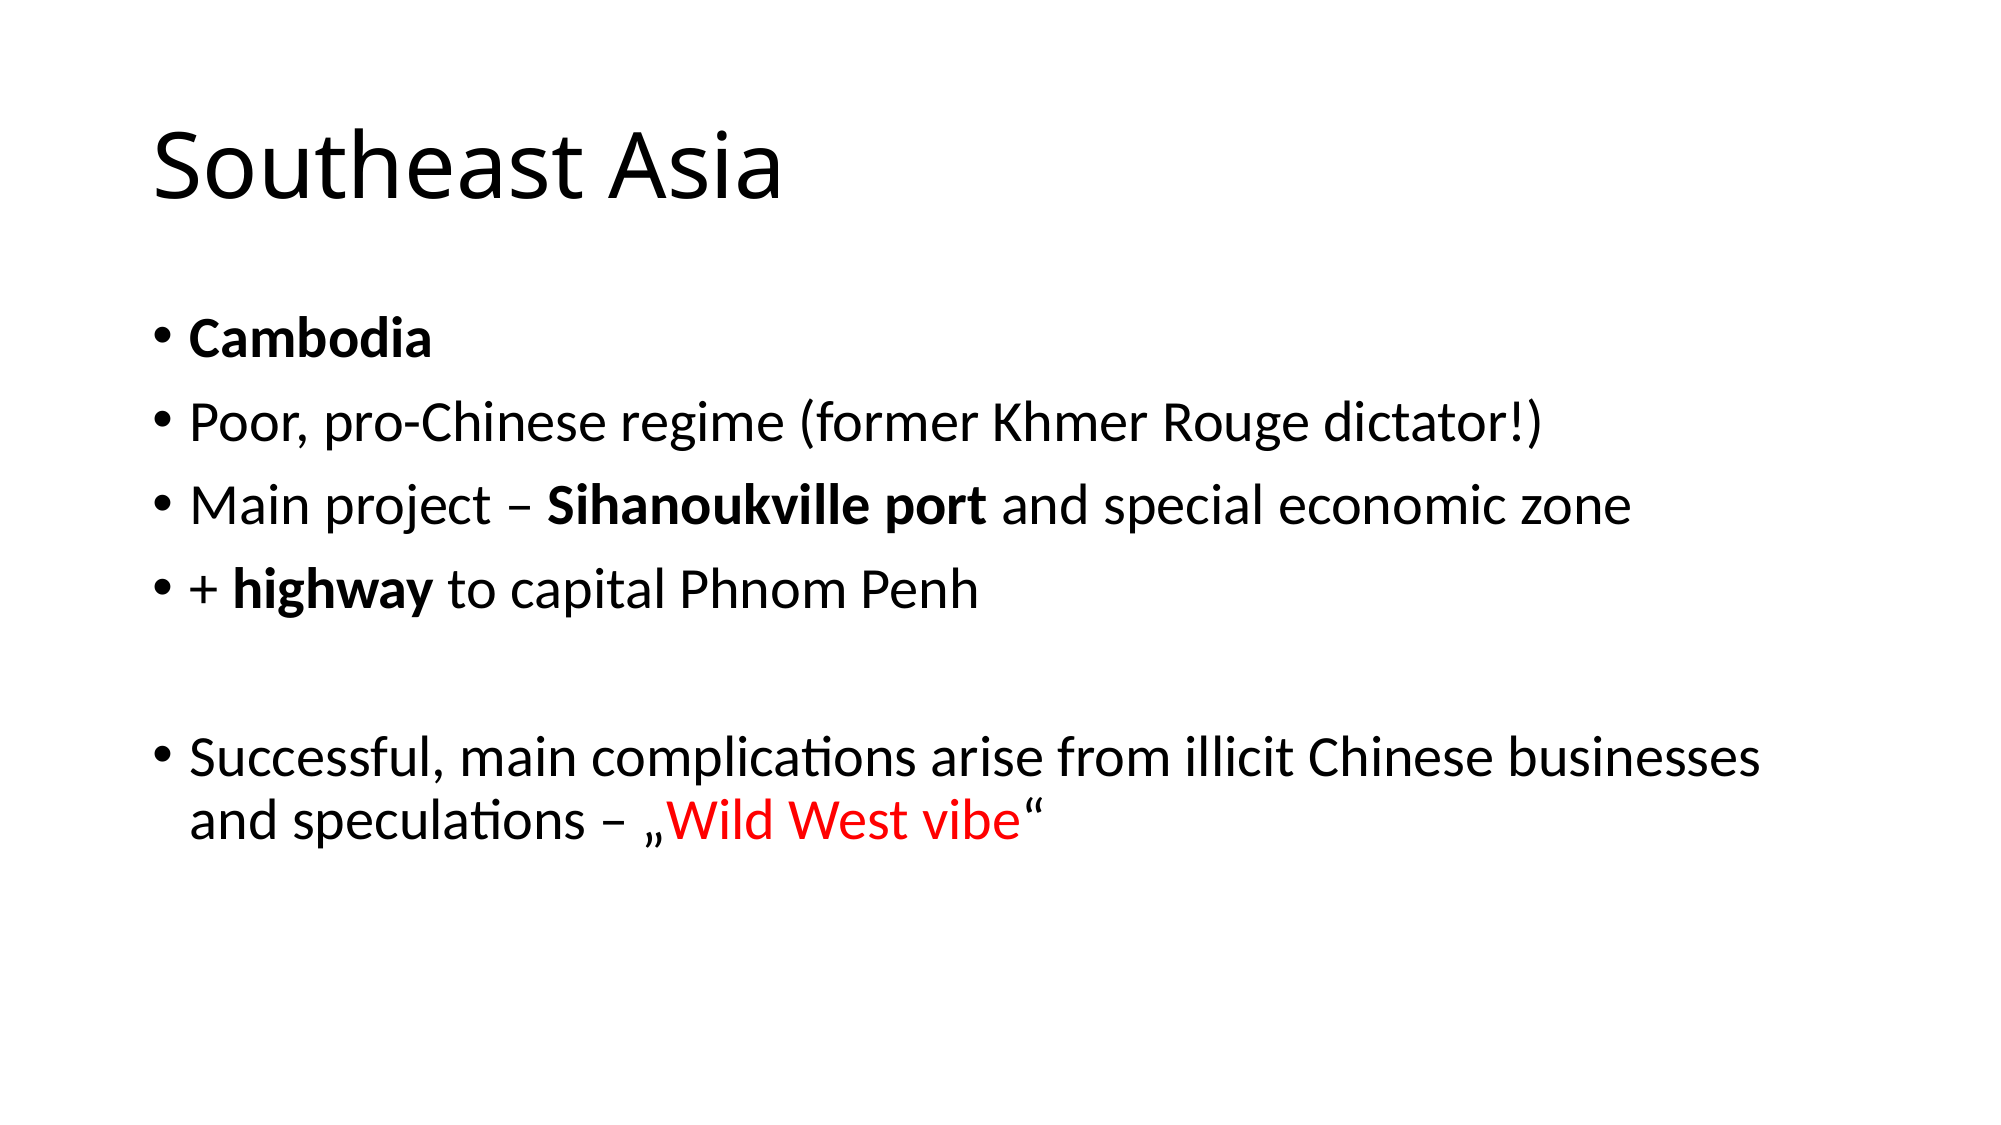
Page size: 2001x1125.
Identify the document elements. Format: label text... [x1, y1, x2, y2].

list Cambodia Poor, pro-Chinese regime (former Khmer Rouge dictator!) Main project – Sihanoukville port and special economic zone + highway to capital Phnom Penh Successful, main complications arise from illicit Chinese businesses and speculations – „Wild West vibe“ [137, 299, 1863, 1014]
title Southeast Asia [137, 59, 1863, 278]
